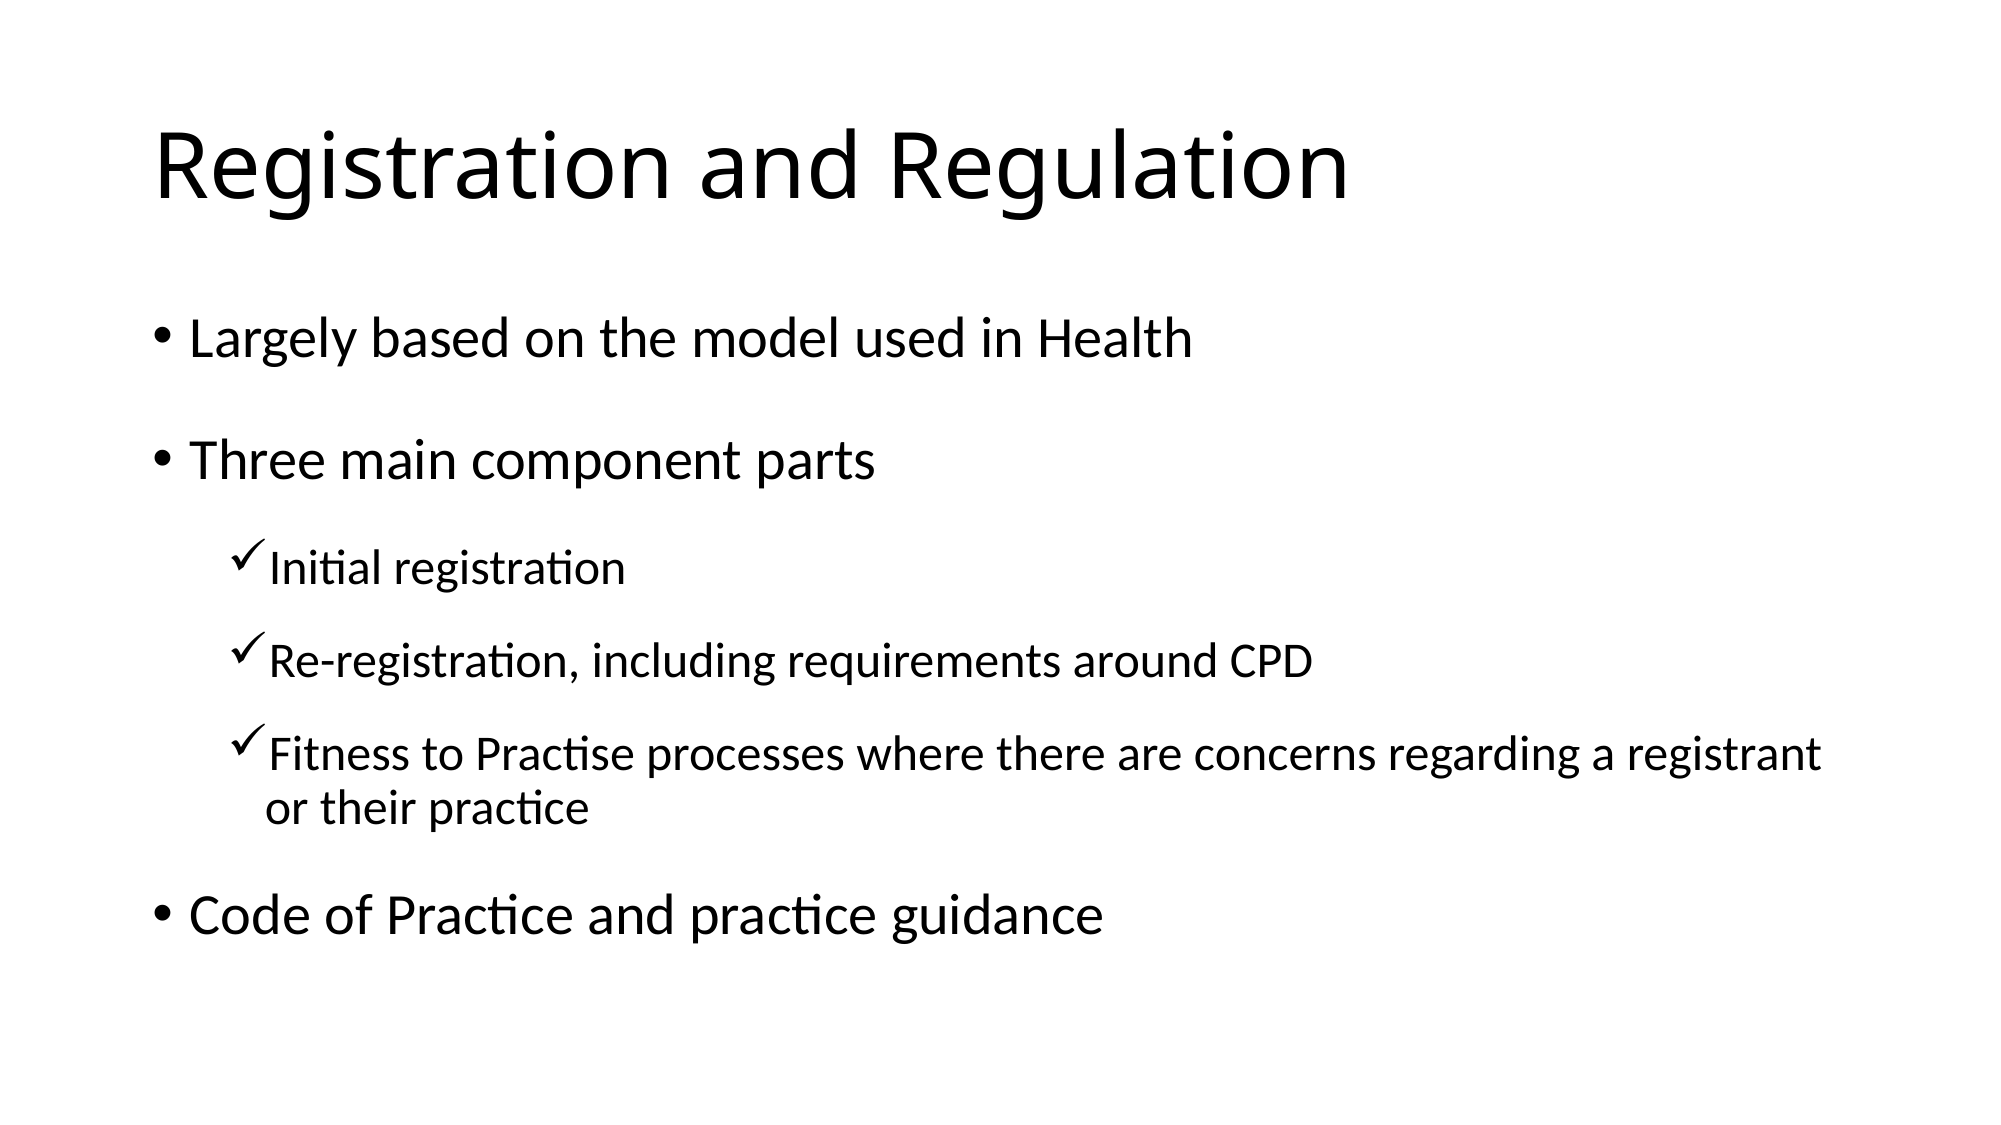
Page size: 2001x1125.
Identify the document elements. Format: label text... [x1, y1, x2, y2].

list Largely based on the model used in Health Three main component parts Initial registration Re-registration, including requirements around CPD Fitness to Practise processes where there are concerns regarding a registrant or their practice Code of Practice and practice guidance [137, 299, 1863, 1014]
title Registration and Regulation [137, 59, 1863, 278]
